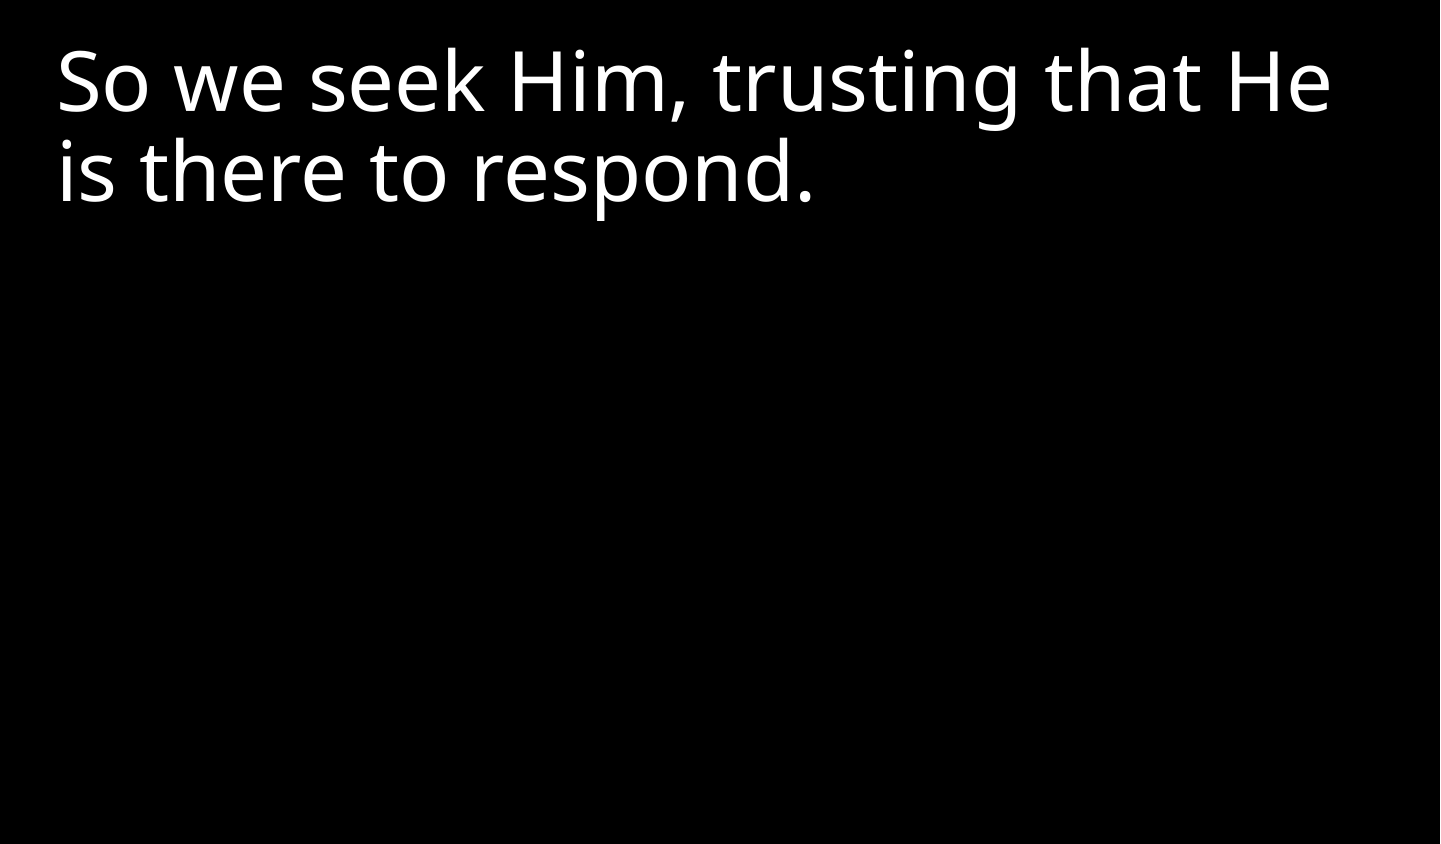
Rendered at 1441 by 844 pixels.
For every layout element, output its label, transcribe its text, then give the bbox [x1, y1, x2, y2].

list So we seek Him, trusting that He is there to respond. [45, 34, 1396, 844]
